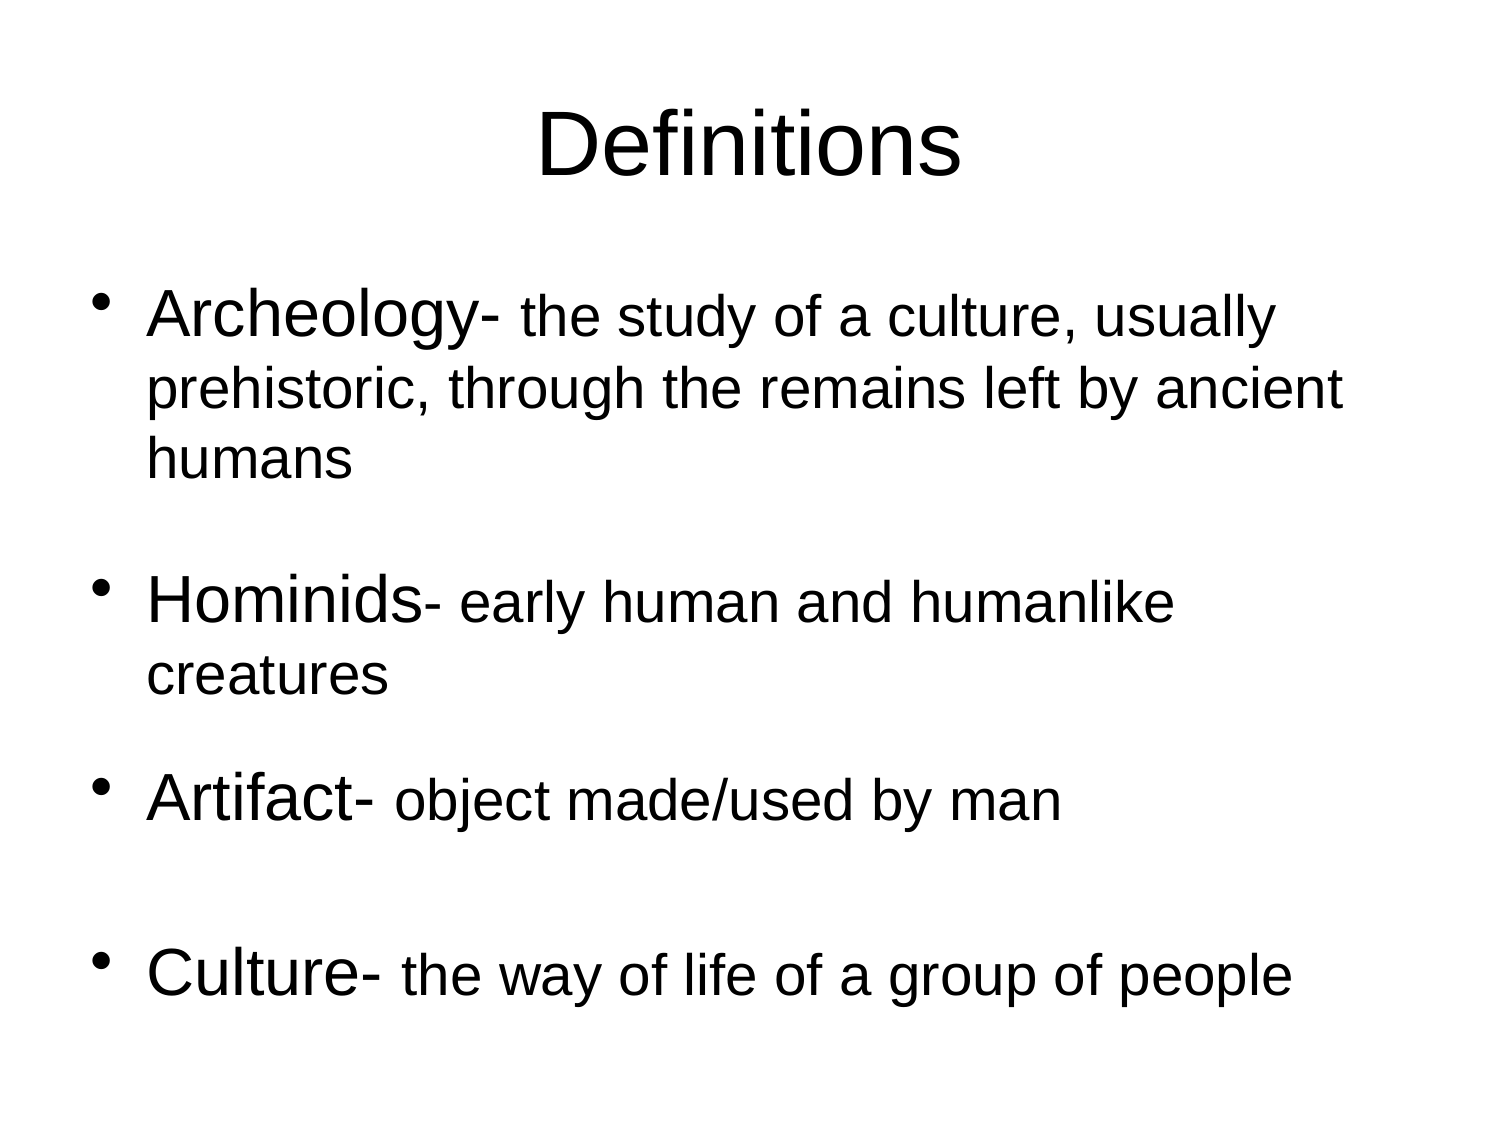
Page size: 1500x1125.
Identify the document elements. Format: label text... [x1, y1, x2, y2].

title Definitions [74, 44, 1426, 233]
list Archeology- the study of a culture, usually prehistoric, through the remains left by ancient humans Hominids- early human and humanlike creatures Artifact- object made/used by man Culture- the way of life of a group of people [74, 262, 1426, 1063]
